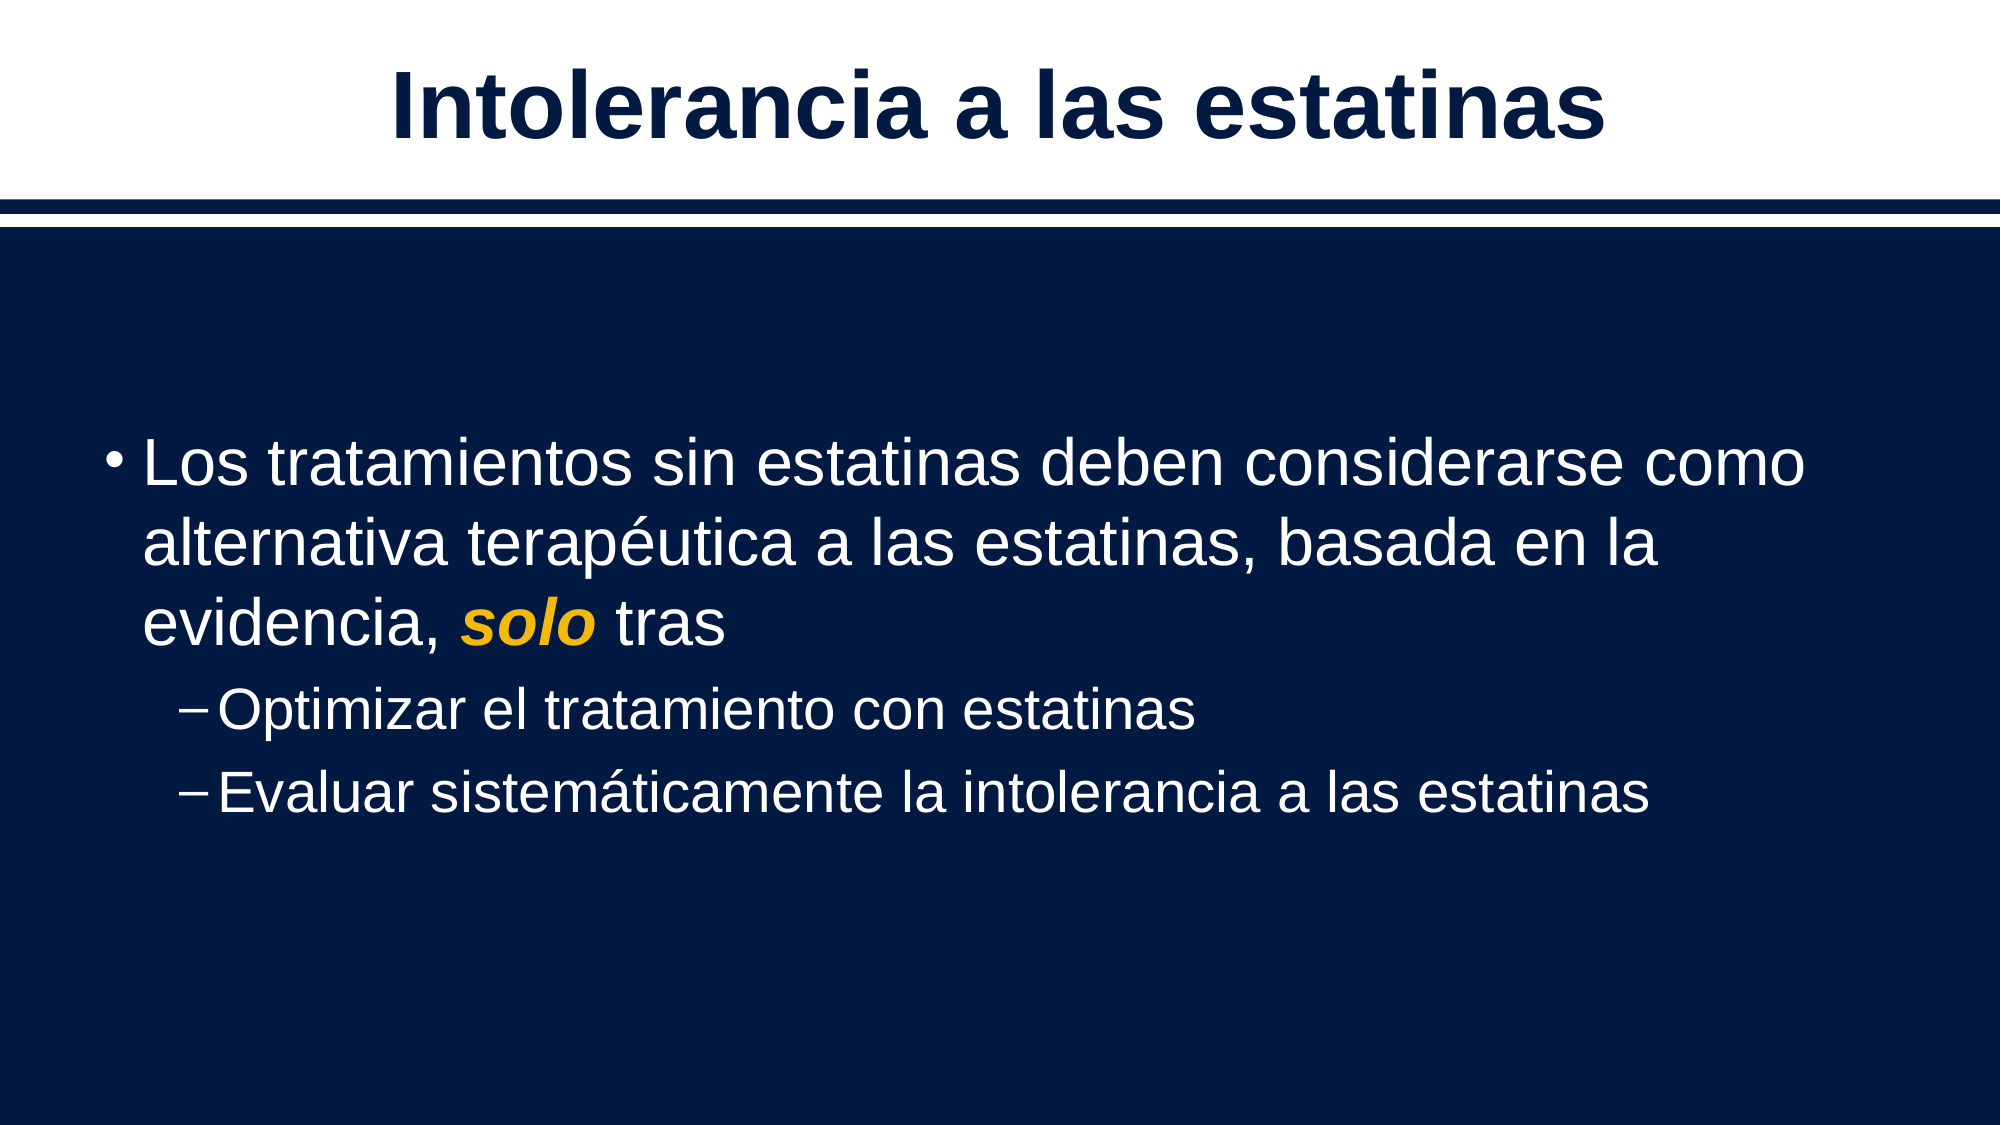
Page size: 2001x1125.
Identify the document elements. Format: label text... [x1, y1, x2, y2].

title Intolerancia a las estatinas [0, 0, 2000, 200]
list Los tratamientos sin estatinas deben considerarse como alternativa terapéutica a las estatinas, basada en la evidencia, solo tras Optimizar el tratamiento con estatinas Evaluar sistemáticamente la intolerancia a las estatinas [29, 358, 1928, 1038]
